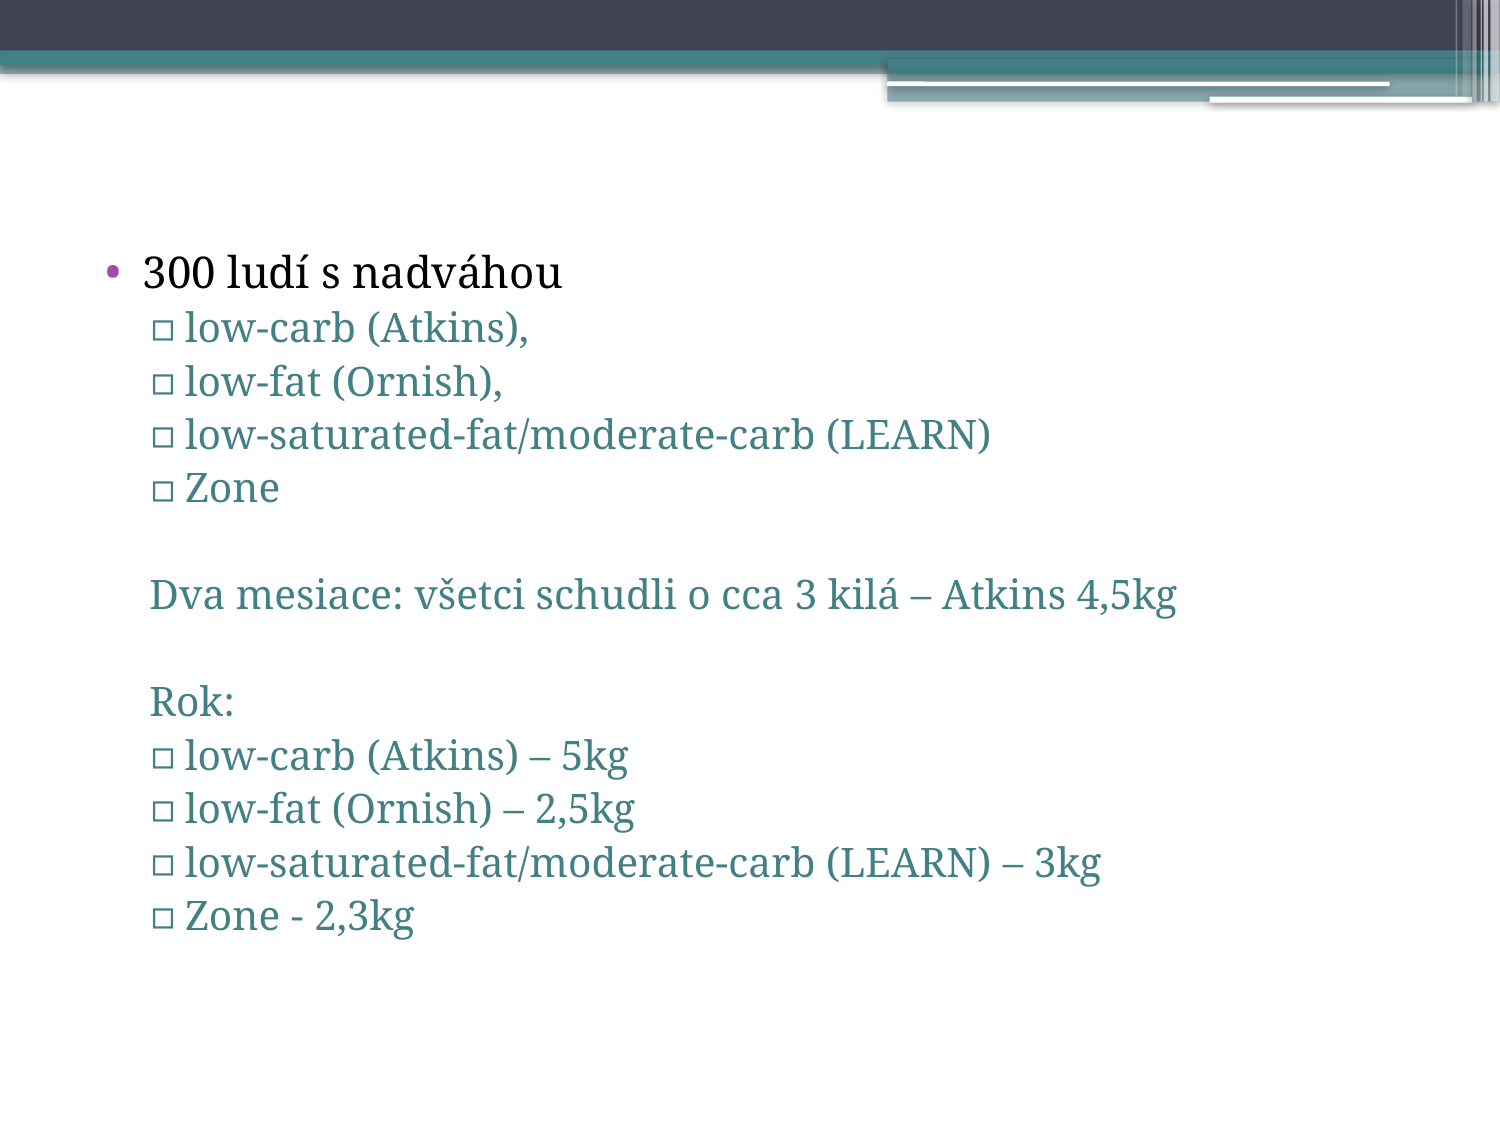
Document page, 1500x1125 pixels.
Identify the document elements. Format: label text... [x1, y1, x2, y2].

list 300 ludí s nadváhou low-carb (Atkins), low-fat (Ornish), low-saturated-fat/moderate-carb (LEARN) Zone Dva mesiace: všetci schudli o cca 3 kilá – Atkins 4,5kg Rok: low-carb (Atkins) – 5kg low-fat (Ornish) – 2,5kg low-saturated-fat/moderate-carb (LEARN) – 3kg Zone - 2,3kg [75, 237, 1425, 947]
